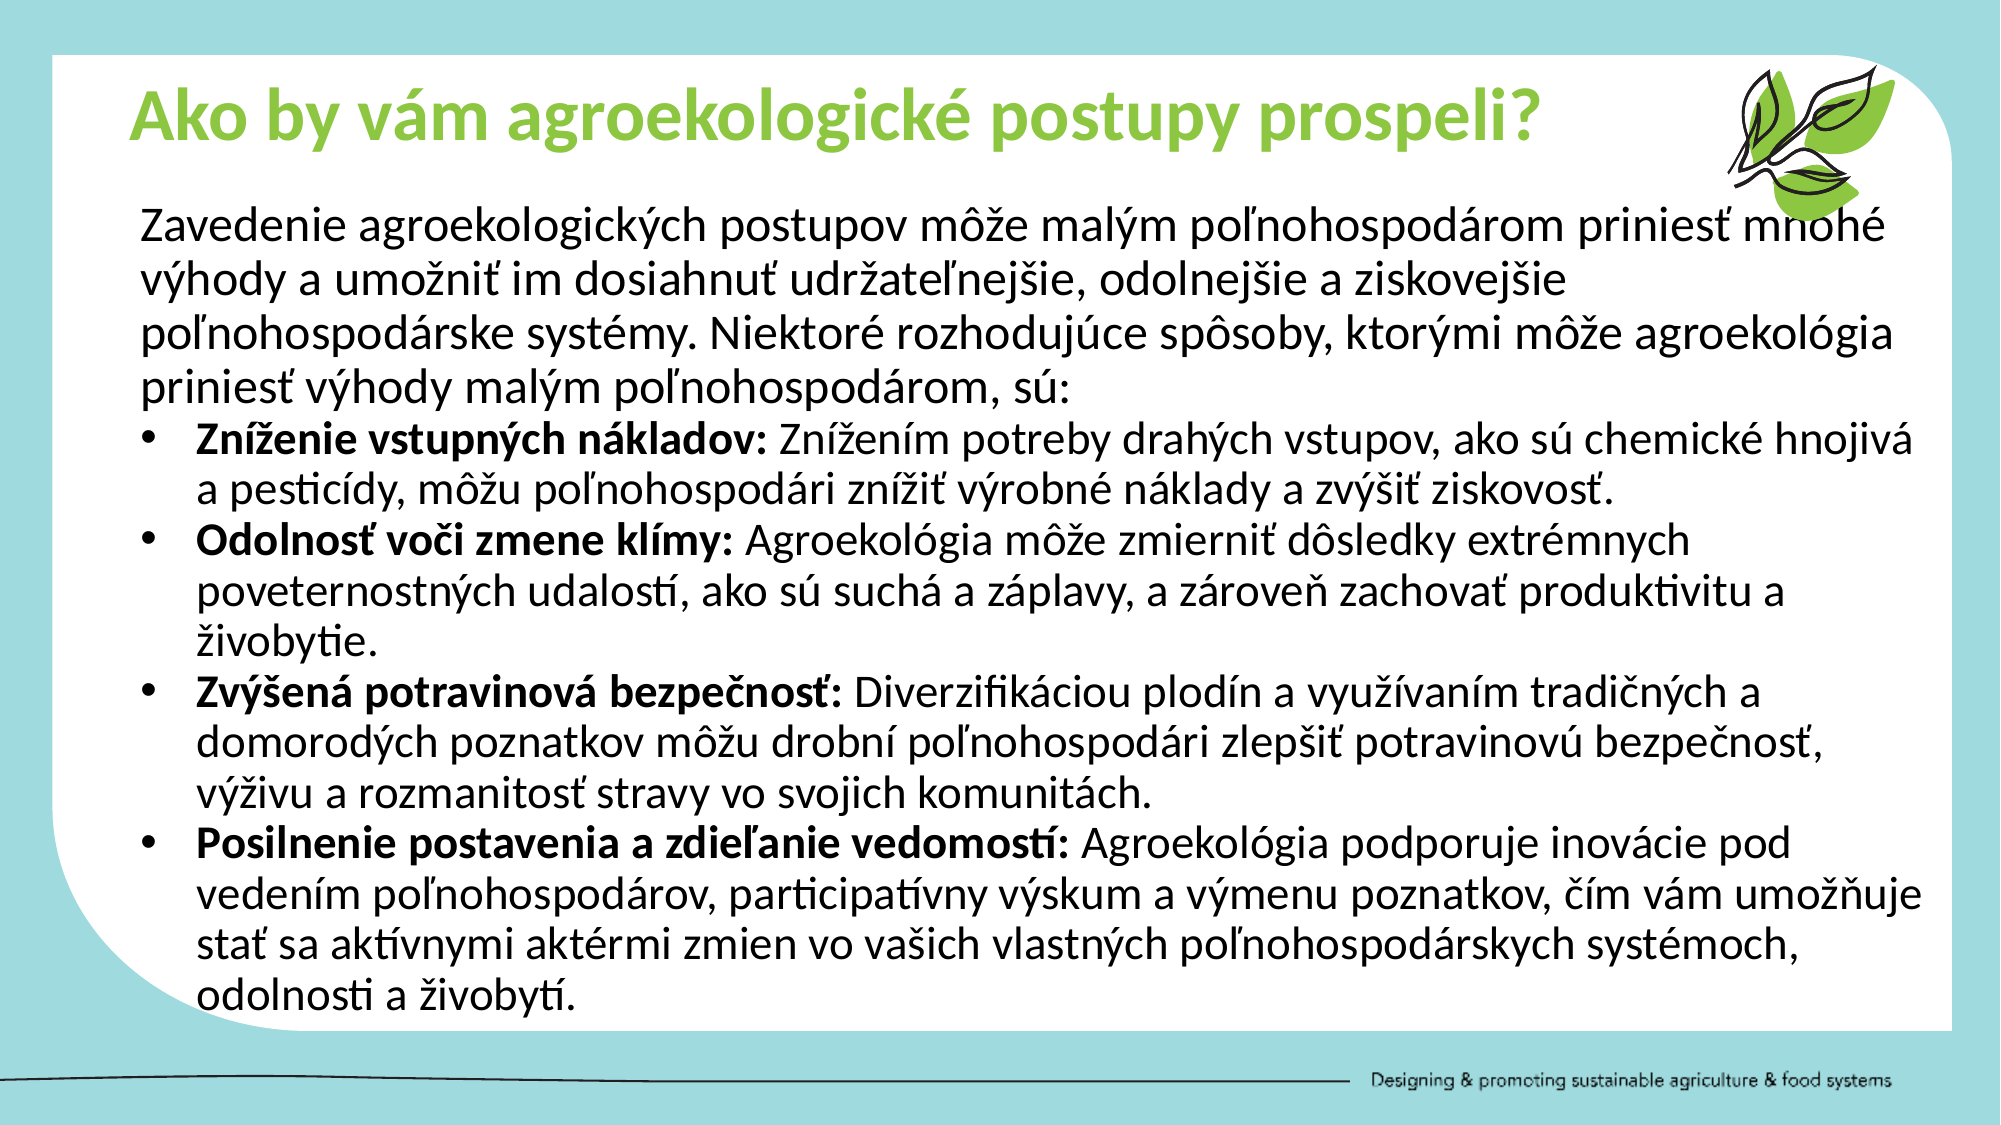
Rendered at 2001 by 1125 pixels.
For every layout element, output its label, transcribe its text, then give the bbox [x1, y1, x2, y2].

list Ako by vám agroekologické postupy prospeli? [76, 67, 1731, 200]
picture [1332, 1063, 1914, 1105]
list Zavedenie agroekologických postupov môže malým poľnohospodárom priniesť mnohé výhody a umožniť im dosiahnuť udržateľnejšie, odolnejšie a ziskovejšie poľnohospodárske systémy. Niektoré rozhodujúce spôsoby, ktorými môže agroekológia priniesť výhody malým poľnohospodárom, sú: Zníženie vstupných nákladov: Znížením potreby drahých vstupov, ako sú chemické hnojivá a pesticídy, môžu poľnohospodári znížiť výrobné náklady a zvýšiť ziskovosť. Odolnosť voči zmene klímy: Agroekológia môže zmierniť dôsledky extrémnych poveternostných udalostí, ako sú suchá a záplavy, a zároveň zachovať produktivitu a živobytie. Zvýšená potravinová bezpečnosť: Diverzifikáciou plodín a využívaním tradičných a domorodých poznatkov môžu drobní poľnohospodári zlepšiť potravinovú bezpečnosť, výživu a rozmanitosť stravy vo svojich komunitách. Posilnenie postavenia a zdieľanie vedomostí: Agroekológia podporuje inovácie pod vedením poľnohospodárov, participatívny výskum a výmenu poznatkov, čím vám umožňuje stať sa aktívnymi aktérmi zmien vo vašich vlastných poľnohospodárskych systémoch, odolnosti a živobytí. [125, 190, 1960, 823]
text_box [1736, 38, 1893, 230]
